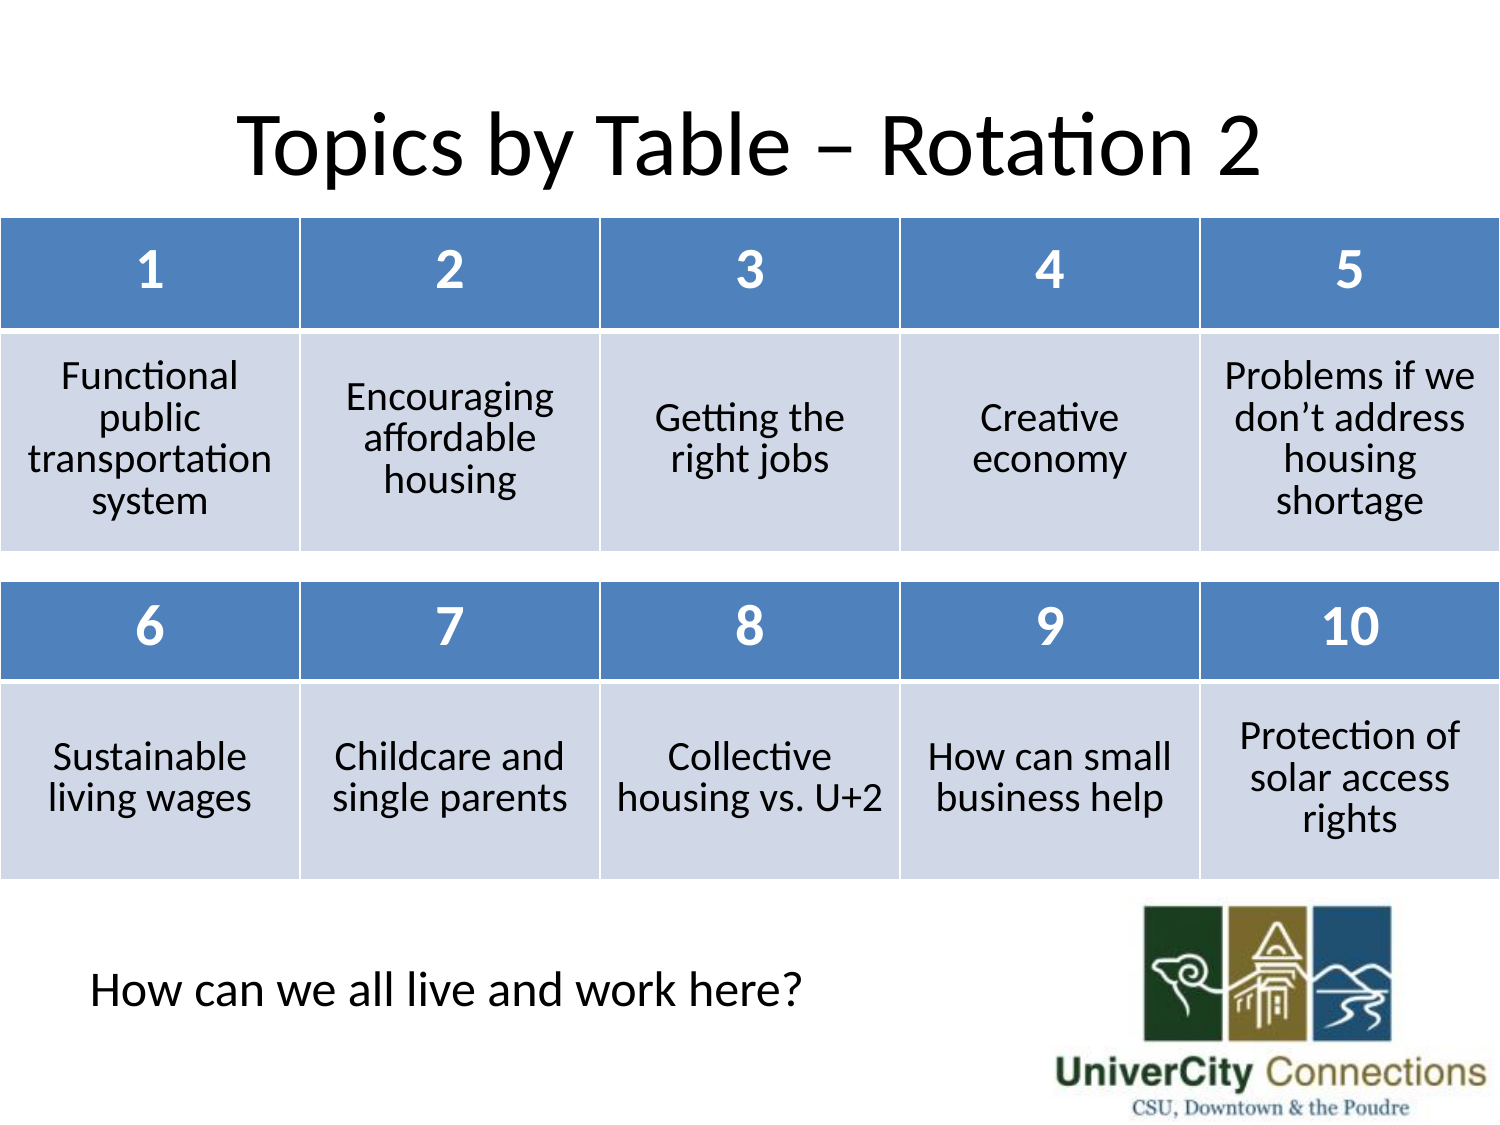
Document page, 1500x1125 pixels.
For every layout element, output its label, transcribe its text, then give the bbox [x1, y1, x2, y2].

table_cell Encouraging affordable housing [301, 334, 599, 551]
table_cell Creative economy [901, 334, 1199, 551]
table_cell How can small business help [901, 684, 1199, 879]
table_cell Protection of solar access rights [1201, 684, 1499, 879]
table_cell Problems if we don’t address housing shortage [1201, 334, 1499, 551]
table_header 5 [1201, 218, 1499, 328]
table_header 9 [901, 582, 1199, 679]
picture [1029, 897, 1500, 1125]
table_cell Sustainable living wages [1, 684, 299, 879]
table_header 6 [1, 582, 299, 679]
title Topics by Table – Rotation 2 [75, 45, 1425, 216]
table_cell Collective housing vs. U+2 [601, 684, 899, 879]
table_header 10 [1201, 582, 1499, 679]
table_header 8 [601, 582, 899, 679]
table_cell Functional public transportation system [1, 334, 299, 551]
table_header 1 [1, 218, 299, 328]
table_cell Childcare and single parents [301, 684, 599, 879]
table_cell Getting the right jobs [601, 334, 899, 551]
text_box How can we all live and work here? [74, 949, 931, 1025]
table_header 3 [601, 218, 899, 328]
table_header 4 [901, 218, 1199, 328]
table_header 7 [301, 582, 599, 679]
table_header 2 [301, 218, 599, 328]
